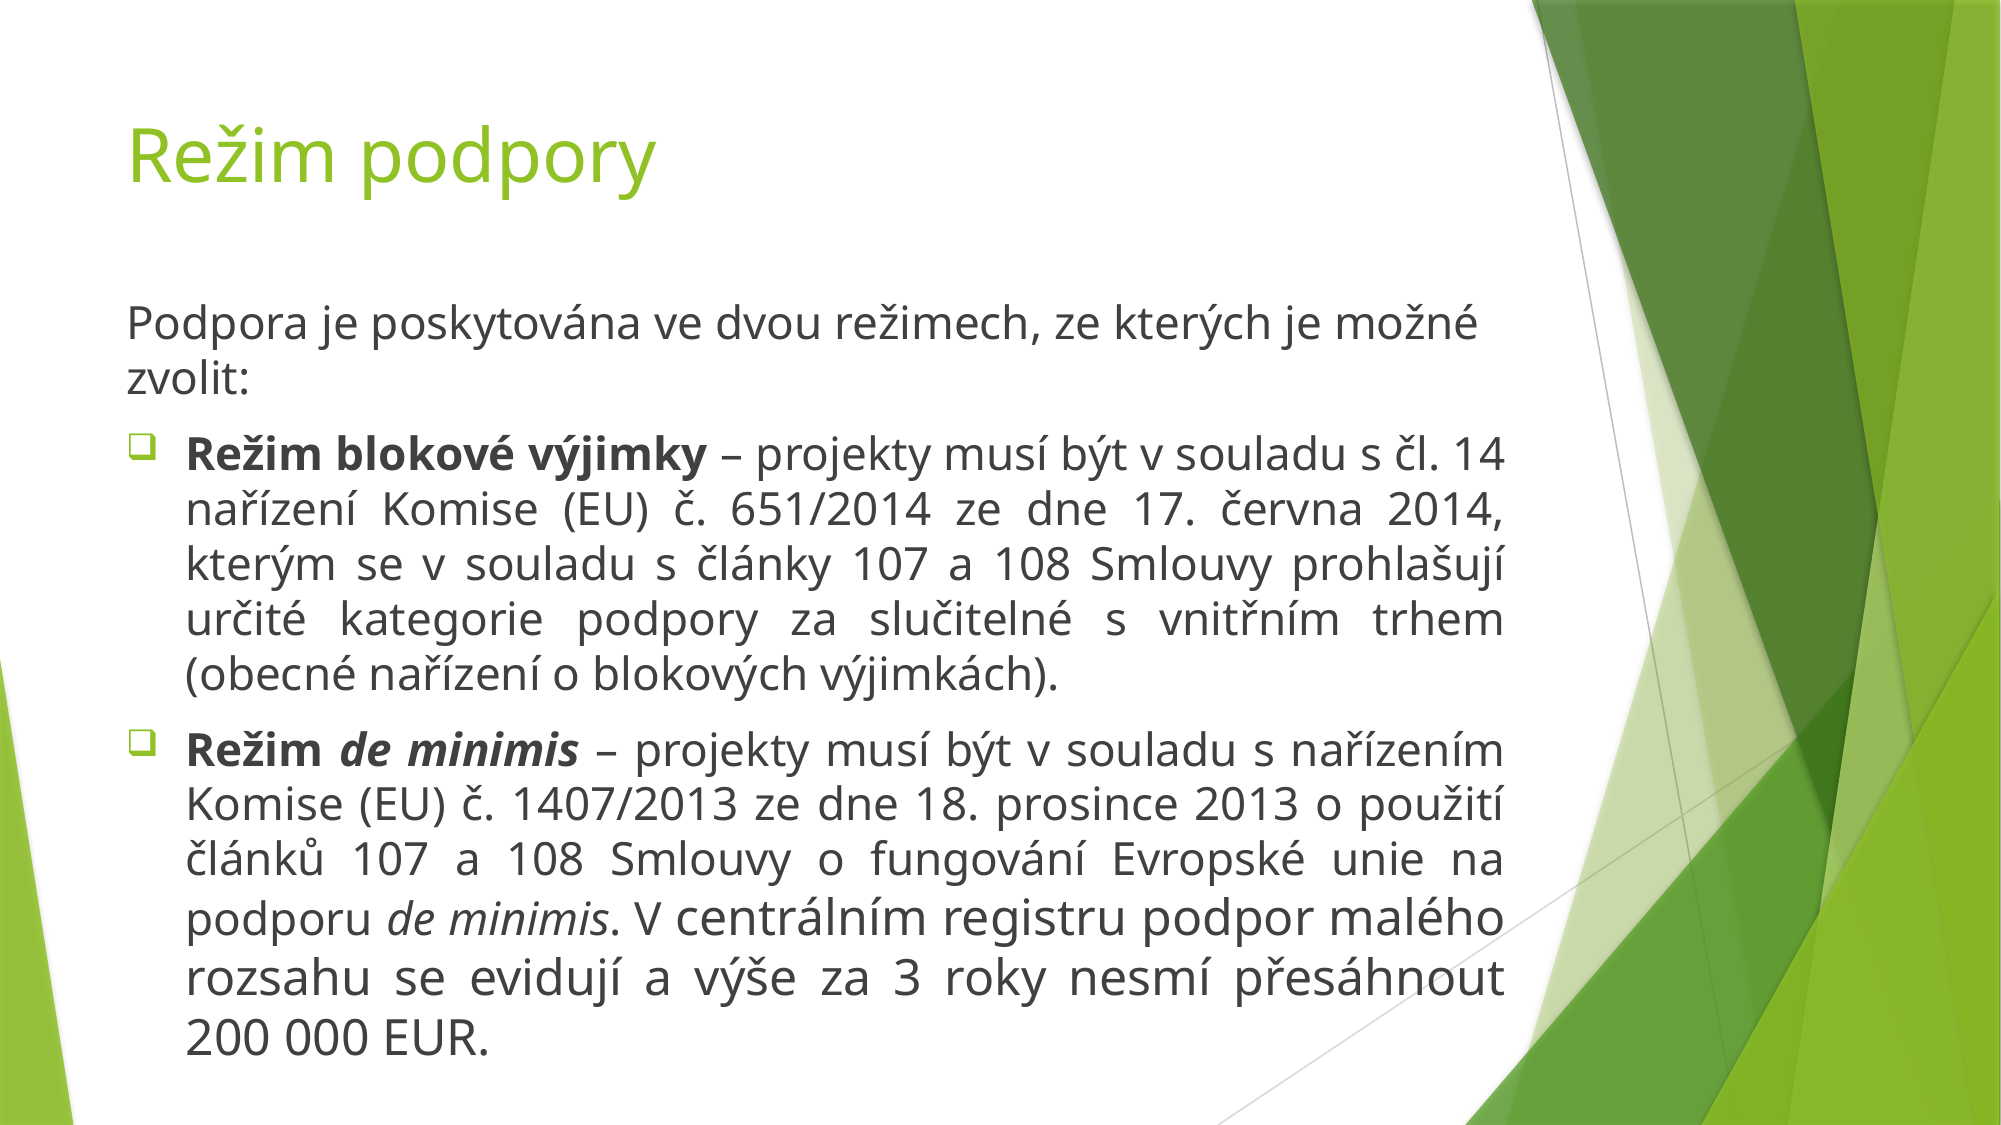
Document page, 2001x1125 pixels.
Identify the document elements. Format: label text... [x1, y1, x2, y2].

list Podpora je poskytována ve dvou režimech, ze kterých je možné zvolit: Režim blokové výjimky – projekty musí být v souladu s čl. 14 nařízení Komise (EU) č. 651/2014 ze dne 17. června 2014, kterým se v souladu s články 107 a 108 Smlouvy prohlašují určité kategorie podpory za slučitelné s vnitřním trhem (obecné nařízení o blokových výjimkách). Režim de minimis – projekty musí být v souladu s nařízením Komise (EU) č. 1407/2013 ze dne 18. prosince 2013 o použití článků 107 a 108 Smlouvy o fungování Evropské unie na podporu de minimis. V centrálním registru podpor malého rozsahu se evidují a výše za 3 roky nesmí přesáhnout 200 000 EUR. [111, 286, 1522, 1048]
title Režim podpory [111, 99, 1522, 286]
